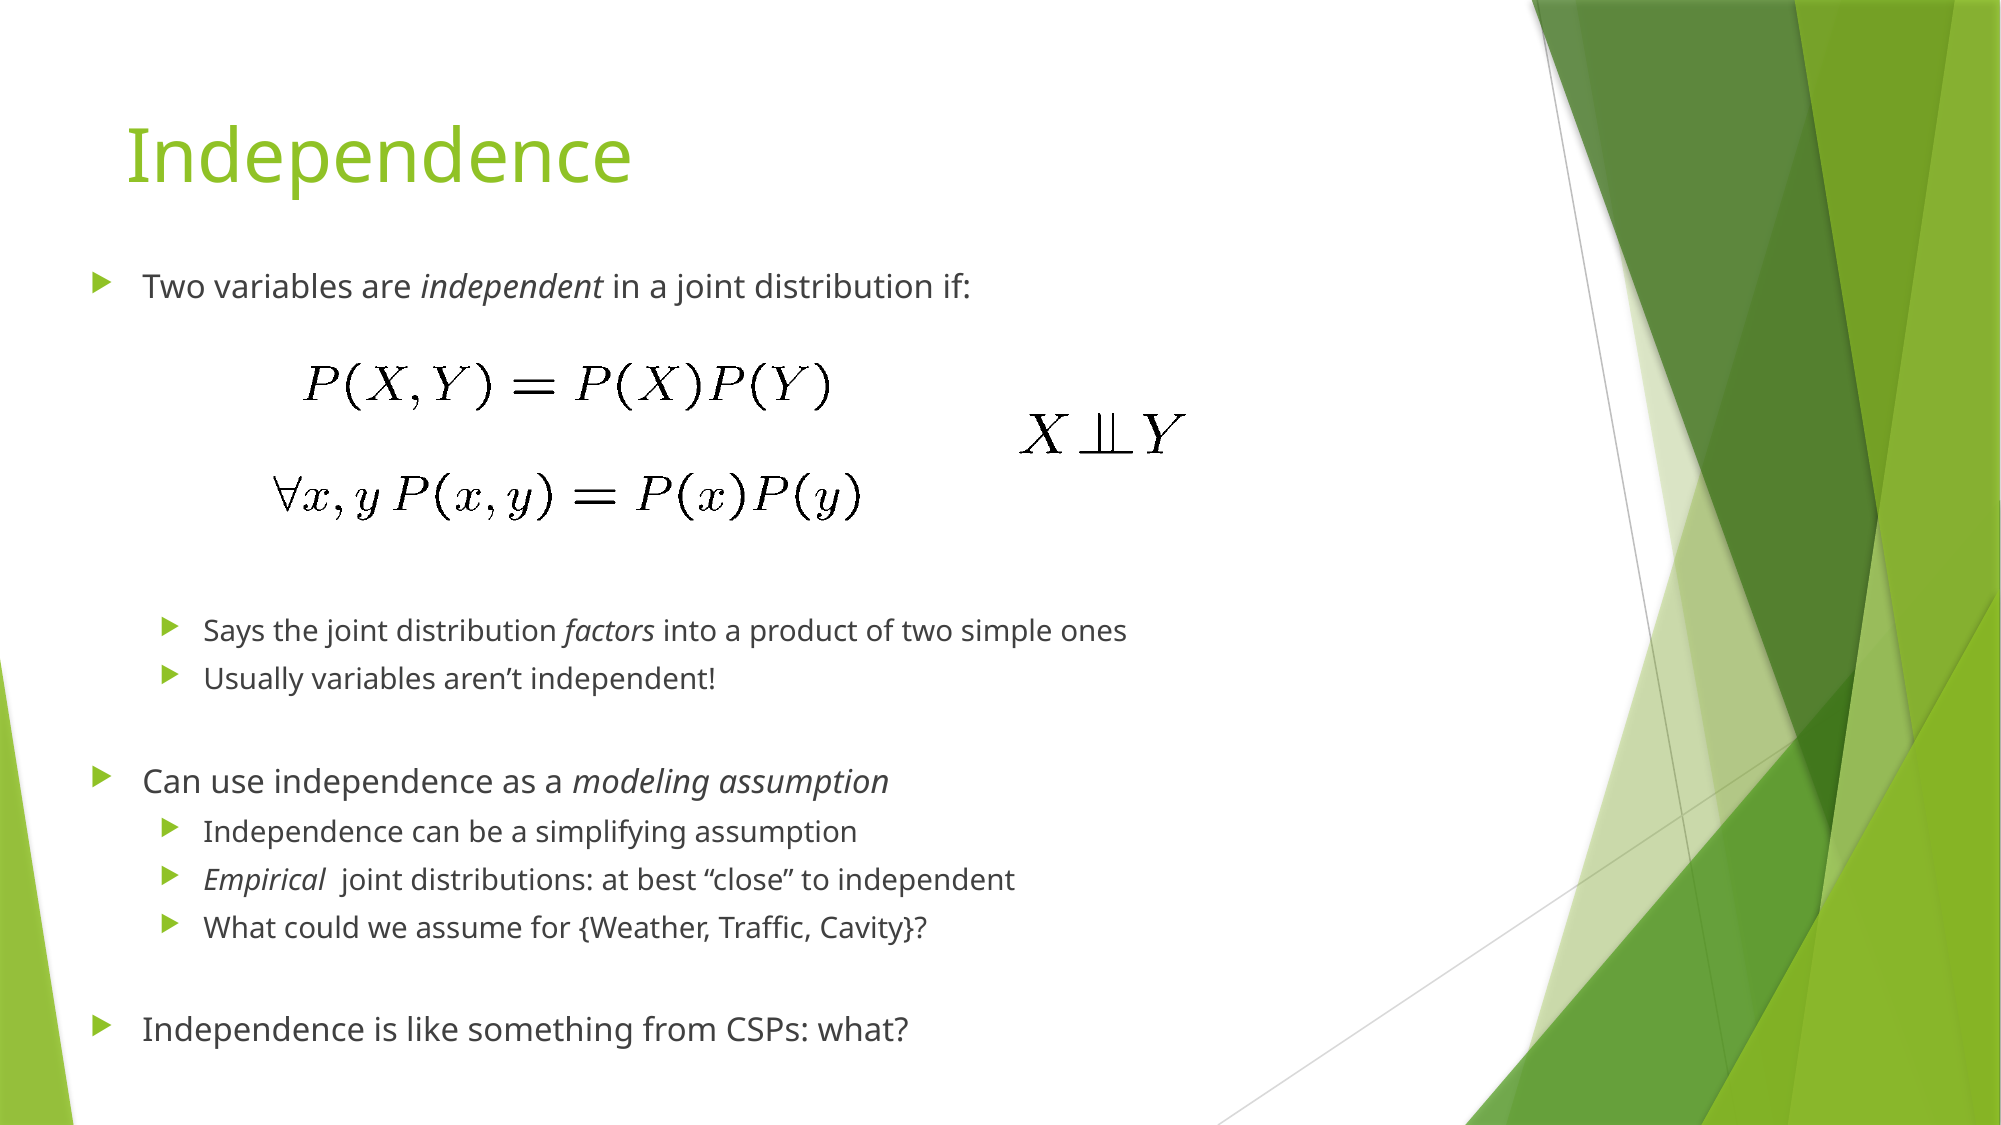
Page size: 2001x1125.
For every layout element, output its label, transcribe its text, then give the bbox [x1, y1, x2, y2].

title Independence [111, 99, 1522, 317]
picture [1018, 412, 1187, 457]
picture [271, 470, 861, 521]
picture [302, 360, 831, 411]
list Two variables are independent in a joint distribution if: Says the joint distribution factors into a product of two simple ones Usually variables aren’t independent! Can use independence as a modeling assumption Independence can be a simplifying assumption Empirical joint distributions: at best “close” to independent What could we assume for {Weather, Traffic, Cavity}? Independence is like something from CSPs: what? [75, 262, 1255, 1063]
